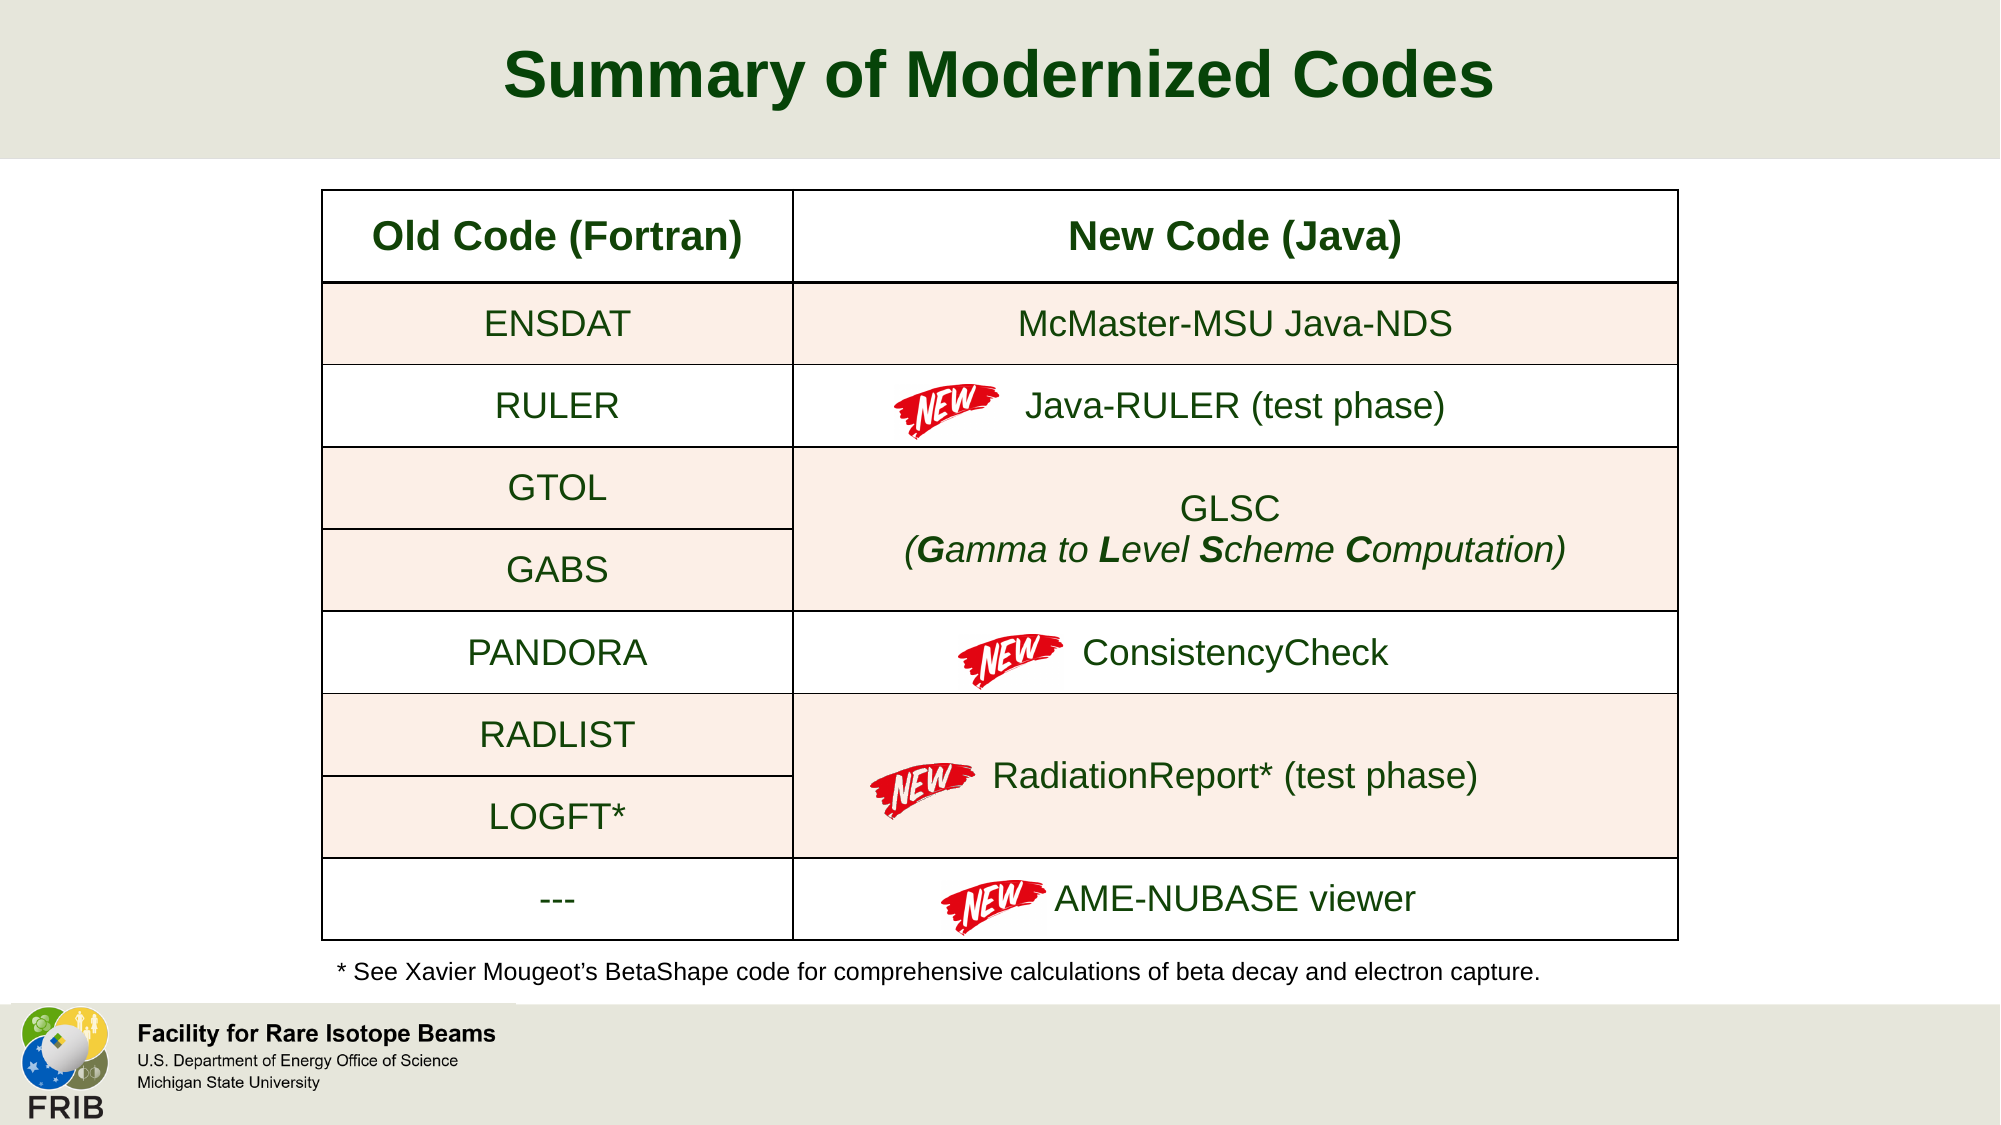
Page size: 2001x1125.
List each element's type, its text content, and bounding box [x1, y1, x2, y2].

table_cell GABS [323, 530, 792, 610]
title Summary of Modernized Codes [94, 36, 1906, 117]
table_cell LOGFT* [323, 777, 792, 857]
table_cell RADLIST [323, 694, 792, 775]
table_cell RadiationReport* (test phase) [794, 694, 1677, 857]
table_cell ConsistencyCheck [794, 612, 1677, 693]
table_cell AME-NUBASE viewer [794, 859, 1677, 939]
table_header New Code (Java) [794, 191, 1677, 281]
table_cell ENSDAT [323, 284, 792, 364]
table_cell --- [323, 859, 792, 939]
text_box * See Xavier Mougeot’s BetaShape code for comprehensive calculations of beta decay and electron capture. [322, 948, 1700, 994]
table_cell McMaster-MSU Java-NDS [794, 284, 1677, 364]
picture [0, 0, 2000, 1125]
table_header Old Code (Fortran) [323, 191, 792, 281]
table_cell GLSC (Gamma to Level Scheme Computation) [794, 448, 1677, 610]
table_cell Java-RULER (test phase) [794, 365, 1677, 446]
table_cell PANDORA [323, 612, 792, 693]
table_cell GTOL [323, 448, 792, 528]
table_cell RULER [323, 365, 792, 446]
